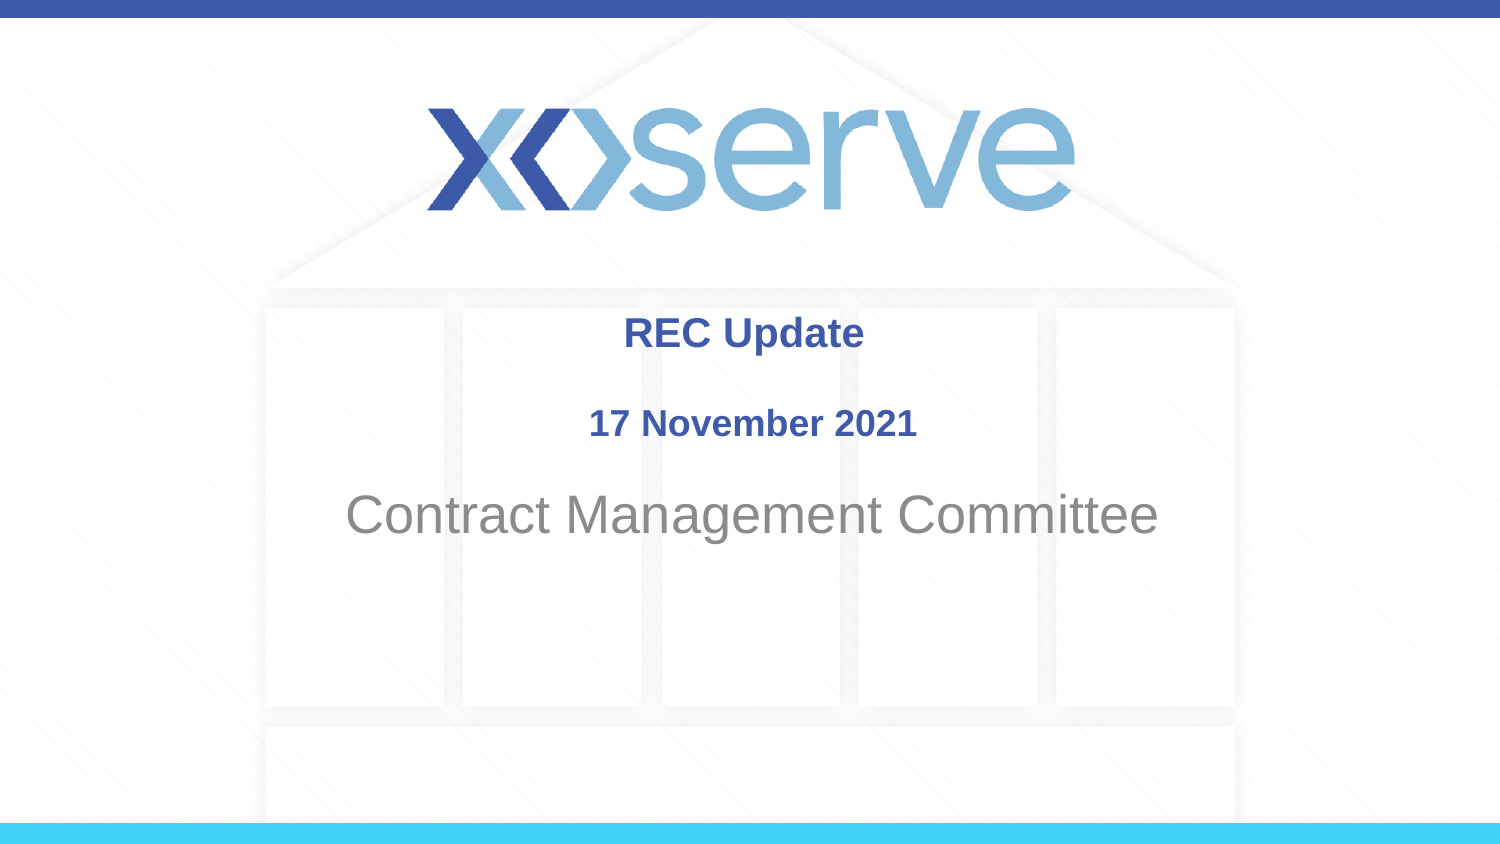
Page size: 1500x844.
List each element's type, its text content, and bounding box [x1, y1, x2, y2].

title REC Update [112, 242, 1388, 424]
subtitle Contract Management Committee [228, 476, 1279, 693]
text_box 17 November 2021 [520, 380, 986, 467]
picture [0, 0, 1500, 844]
